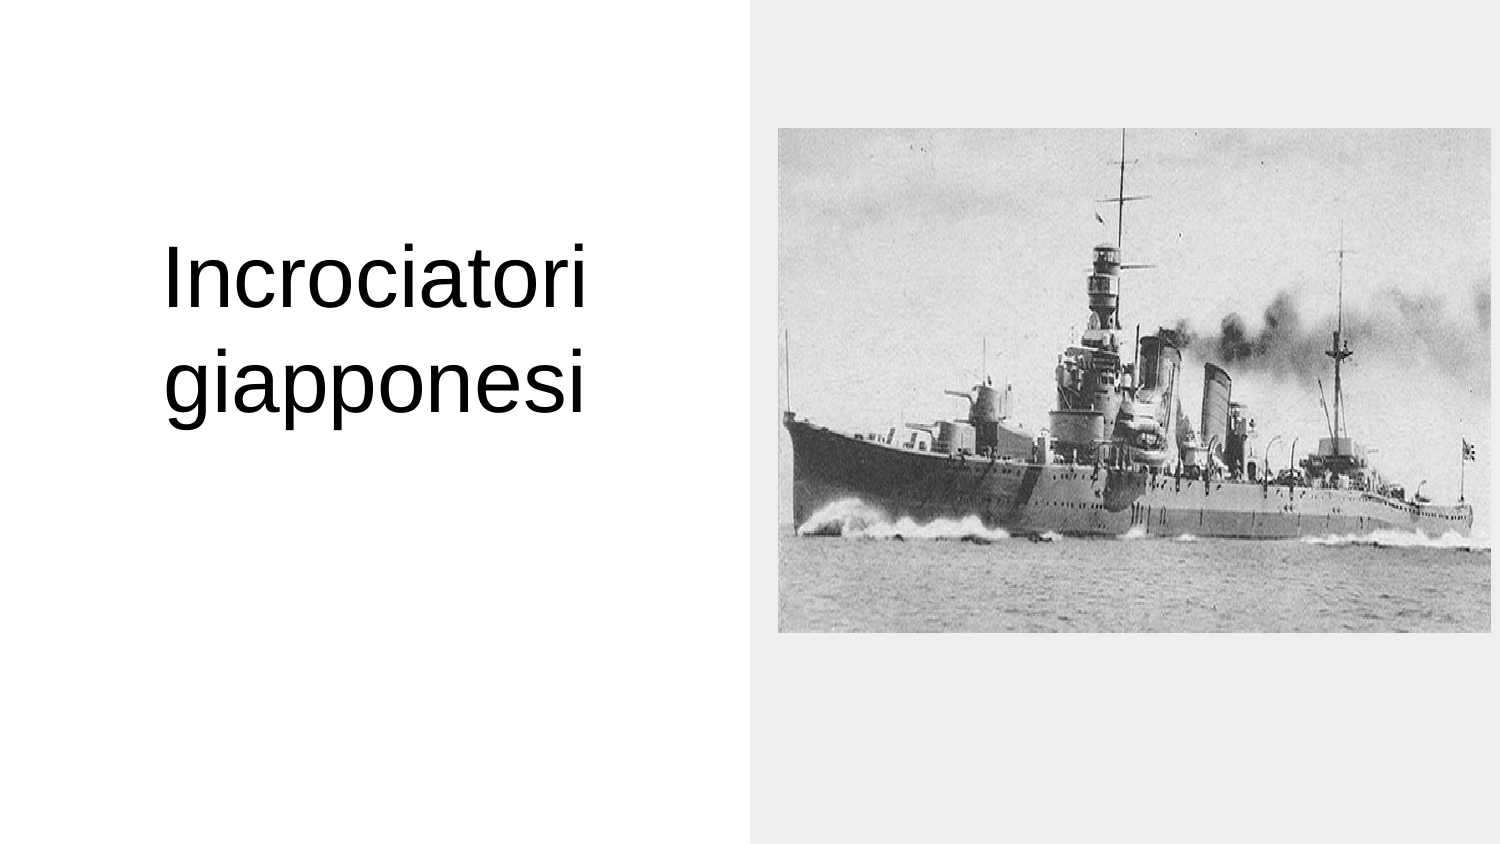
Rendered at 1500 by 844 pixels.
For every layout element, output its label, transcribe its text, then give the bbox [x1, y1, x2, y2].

picture [778, 127, 1491, 633]
title Incrociatori giapponesi [43, 202, 708, 446]
